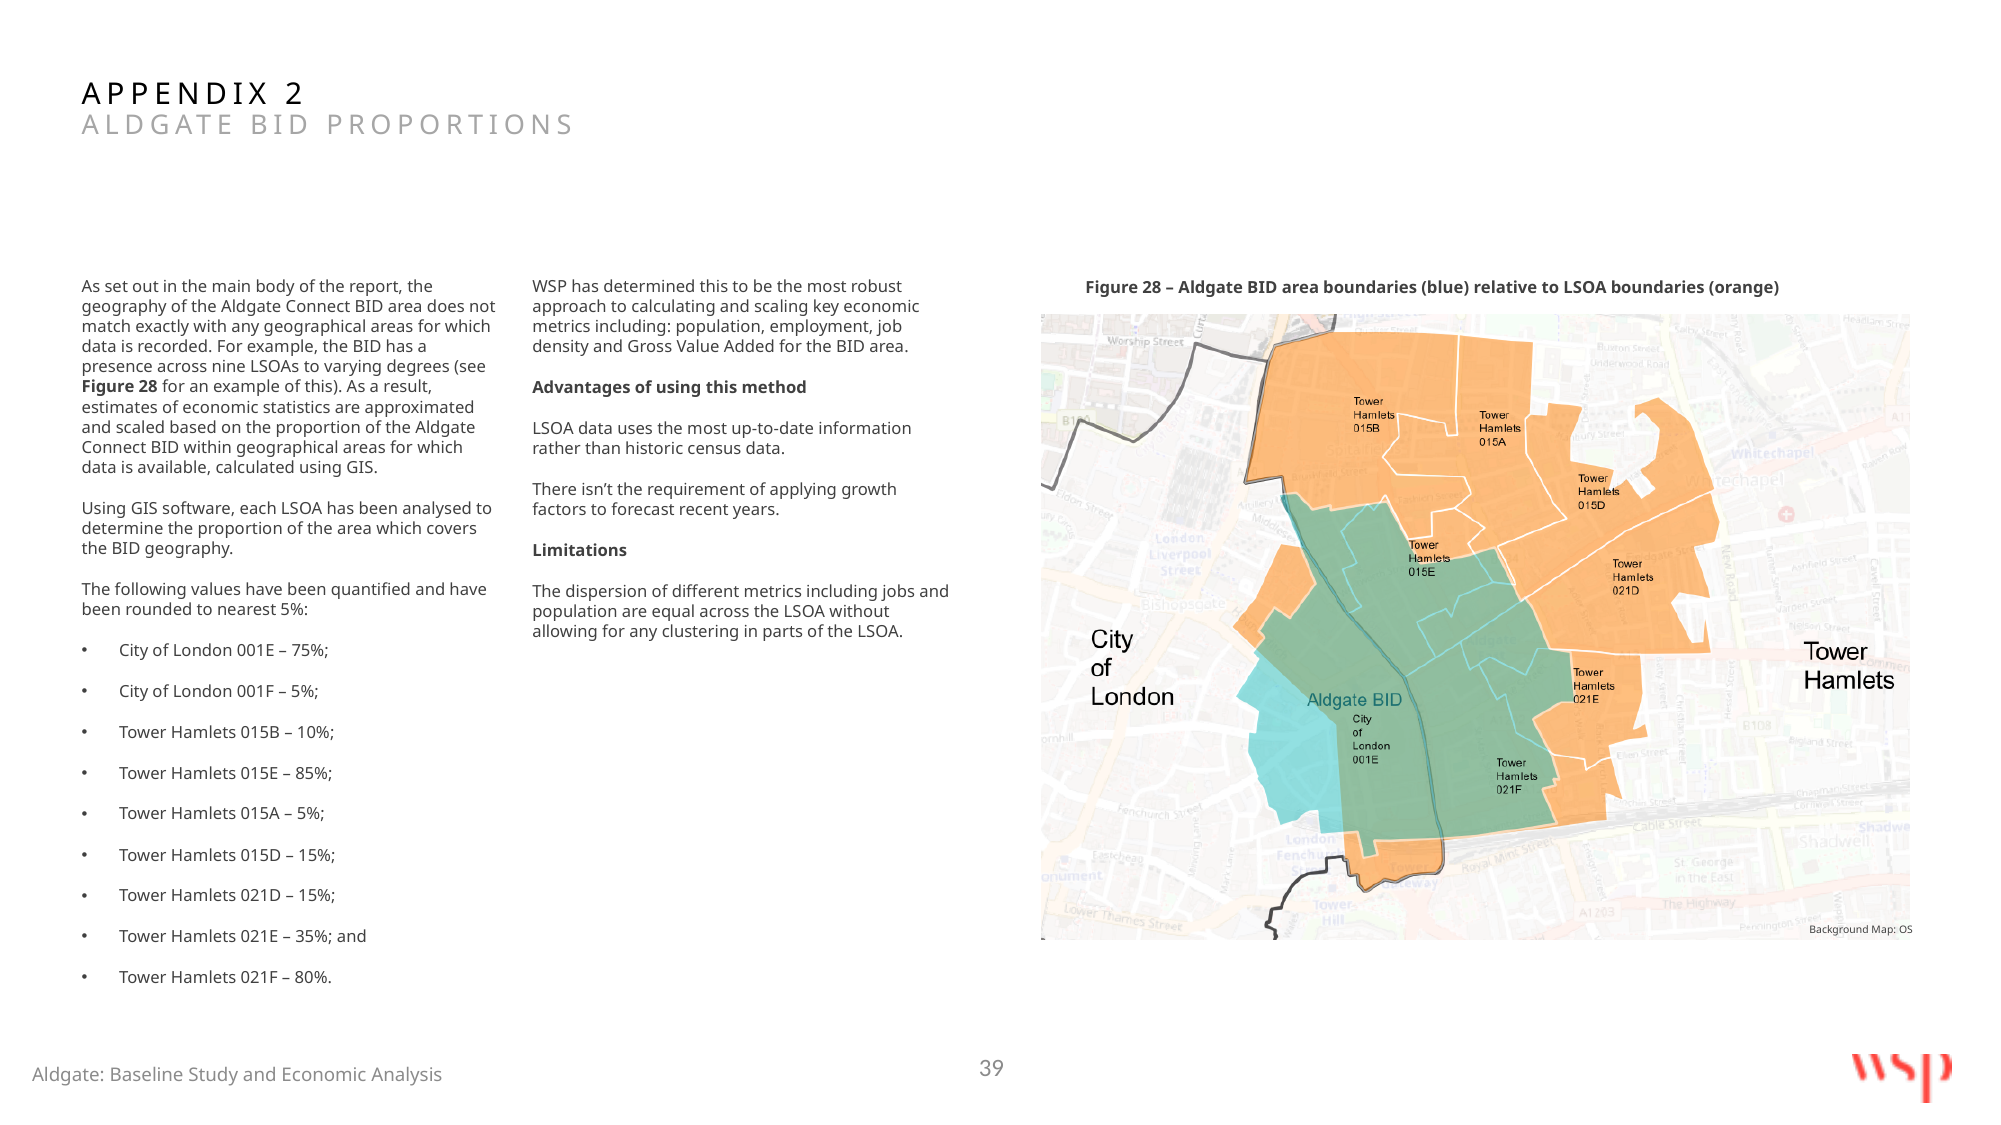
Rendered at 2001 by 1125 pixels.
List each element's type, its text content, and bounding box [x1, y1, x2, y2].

picture [1852, 1054, 1952, 1103]
text_box Figure 28 – Aldgate BID area boundaries (blue) relative to LSOA boundaries (orange) [1070, 269, 1962, 304]
title Appendix 2 Aldgate bid proportions [66, 71, 1100, 149]
footer Aldgate: Baseline Study and Economic Analysis [17, 1042, 831, 1109]
picture [1041, 314, 1910, 940]
slide_number 39 [569, 1036, 1020, 1097]
list As set out in the main body of the report, the geography of the Aldgate Connect BID area does not match exactly with any geographical areas for which data is recorded. For example, the BID has a presence across nine LSOAs to varying degrees (see Figure 28 for an example of this). As a result, estimates of economic statistics are approximated and scaled based on the proportion of the Aldgate Connect BID within geographical areas for which data is available, calculated using GIS. Using GIS software, each LSOA has been analysed to determine the proportion of the area which covers the BID geography. The following values have been quantified and have been rounded to nearest 5%: City of London 001E – 75%; City of London 001F – 5%; Tower Hamlets 015B – 10%; Tower Hamlets 015E – 85%; Tower Hamlets 015A – 5%; Tower Hamlets 015D – 15%; Tower Hamlets 021D – 15%; Tower Hamlets 021E – 35%; and Tower Hamlets 021F – 80%. WSP has determined this to be the most robust approach to calculating and scaling key economic metrics including: population, employment, job density and Gross Value Added for the BID area. Advantages of using this method LSOA data uses the most up-to-date information rather than historic census data. There isn’t the requirement of applying growth factors to forecast recent years. Limitations The dispersion of different metrics including jobs and population are equal across the LSOA without allowing for any clustering in parts of the LSOA. [66, 268, 969, 1031]
text_box Background Map: OS [1794, 915, 2000, 943]
